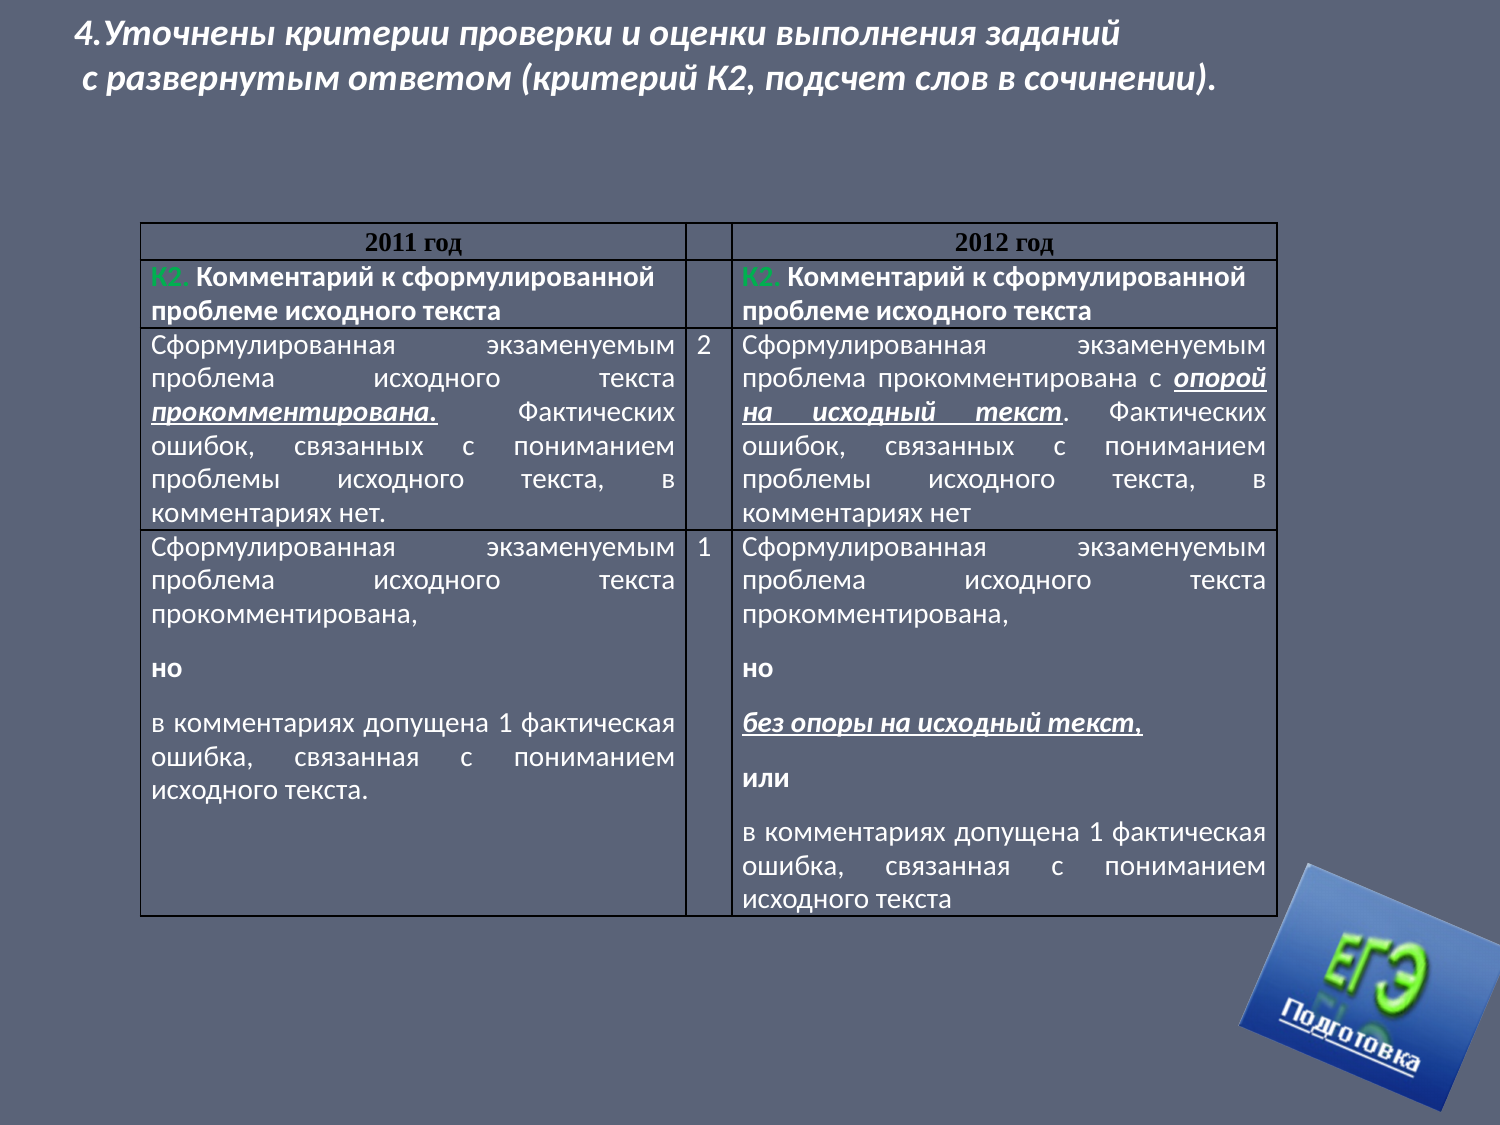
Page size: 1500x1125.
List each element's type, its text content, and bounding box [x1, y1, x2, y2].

table_cell К2. Комментарий к сформулированной проблеме исходного текста [141, 261, 685, 327]
table_cell 1 [687, 531, 731, 915]
table_cell 2 [687, 329, 731, 529]
table_cell [687, 261, 731, 327]
table_header 2011 год [141, 224, 685, 259]
table_header [687, 224, 731, 259]
table_header 2012 год [733, 224, 1276, 259]
table_cell К2. Комментарий к сформулированной проблеме исходного текста [733, 261, 1276, 327]
table_cell Сформулированная экзаменуемым проблема прокомментирована с опорой на исходный текст. Фактических ошибок, связанных с пониманием проблемы исходного текста, в комментариях нет [733, 329, 1276, 529]
table_cell Сформулированная экзаменуемым проблема исходного текста прокомментирована, но без опоры на исходный текст, или в комментариях допущена 1 фактическая ошибка, связанная с пониманием исходного текста [733, 531, 1276, 915]
picture [1239, 864, 1500, 1113]
table_cell Сформулированная экзаменуемым проблема исходного текста прокомментирована. Фактических ошибок, связанных с пониманием проблемы исходного текста, в комментариях нет. [141, 329, 685, 529]
table_cell Сформулированная экзаменуемым проблема исходного текста прокомментирована, но в комментариях допущена 1 фактическая ошибка, связанная с пониманием исходного текста. [141, 531, 685, 915]
text_box 4.Уточнены критерии проверки и оценки выполнения заданий с развернутым ответом (критерий К2, подсчет слов в сочинении). [58, 0, 1430, 106]
